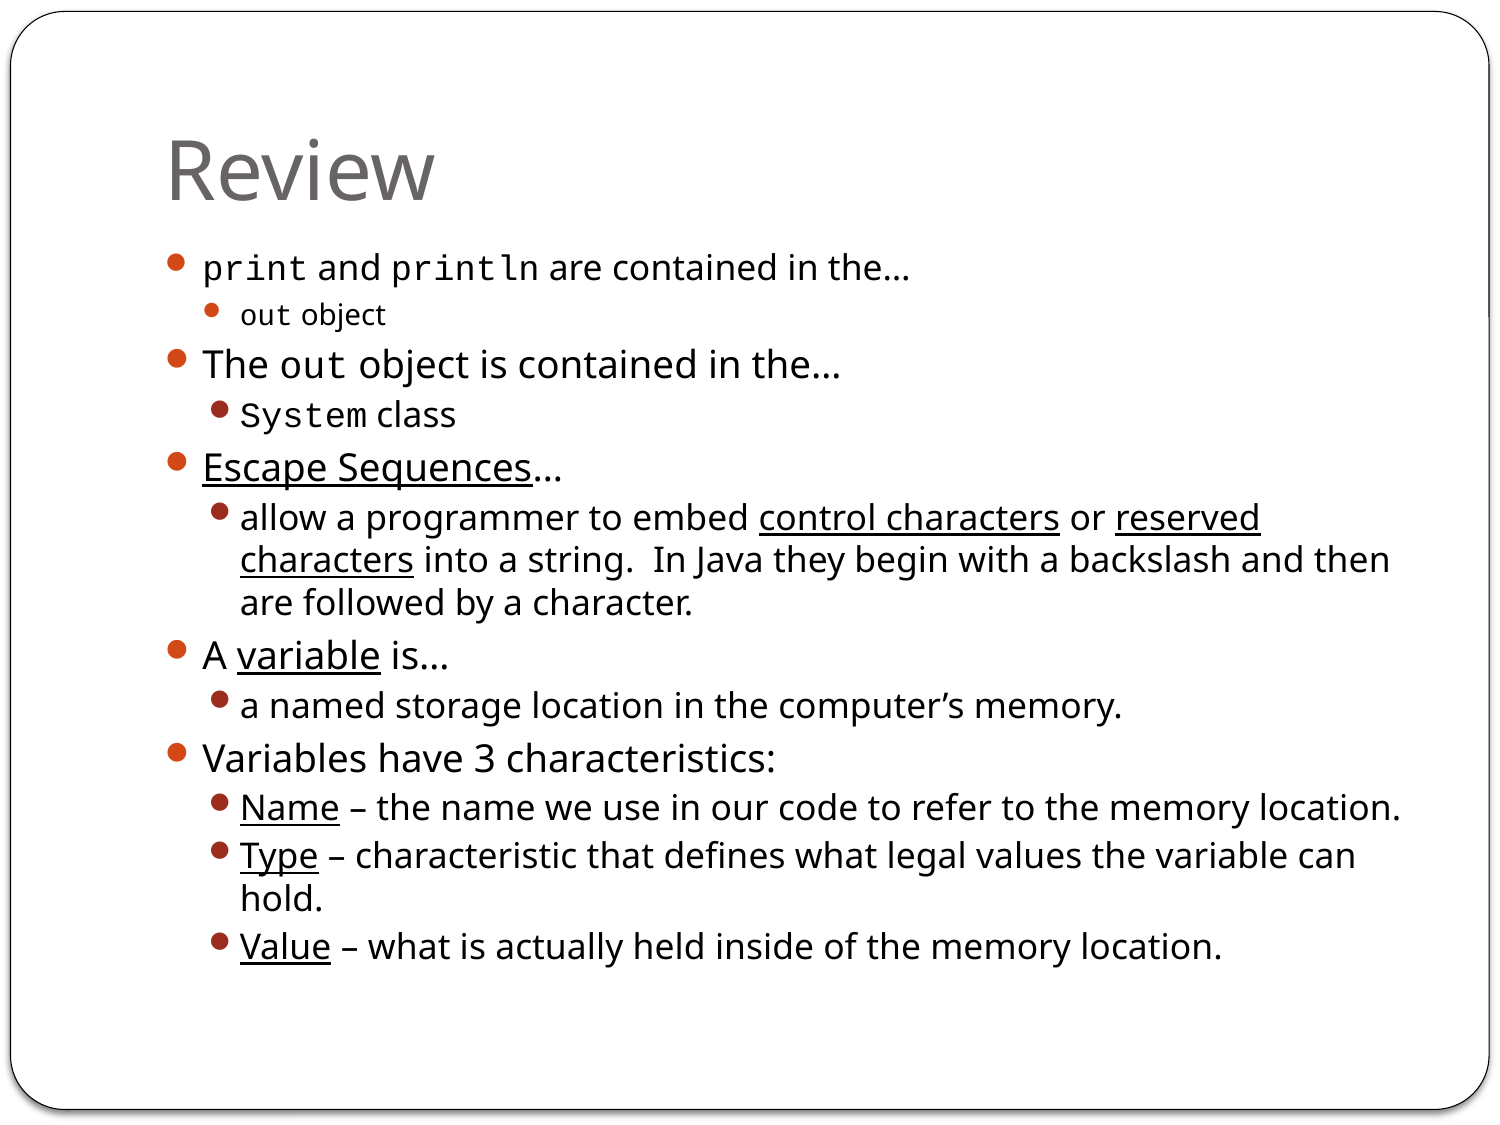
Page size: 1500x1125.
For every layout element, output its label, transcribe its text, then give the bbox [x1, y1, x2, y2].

title Review [150, 45, 1425, 233]
list print and println are contained in the… out object The out object is contained in the… System class Escape Sequences… allow a programmer to embed control characters or reserved characters into a string. In Java they begin with a backslash and then are followed by a character. A variable is… a named storage location in the computer’s memory. Variables have 3 characteristics: Name – the name we use in our code to refer to the memory location. Type – characteristic that defines what legal values the variable can hold. Value – what is actually held inside of the memory location. [150, 237, 1425, 988]
